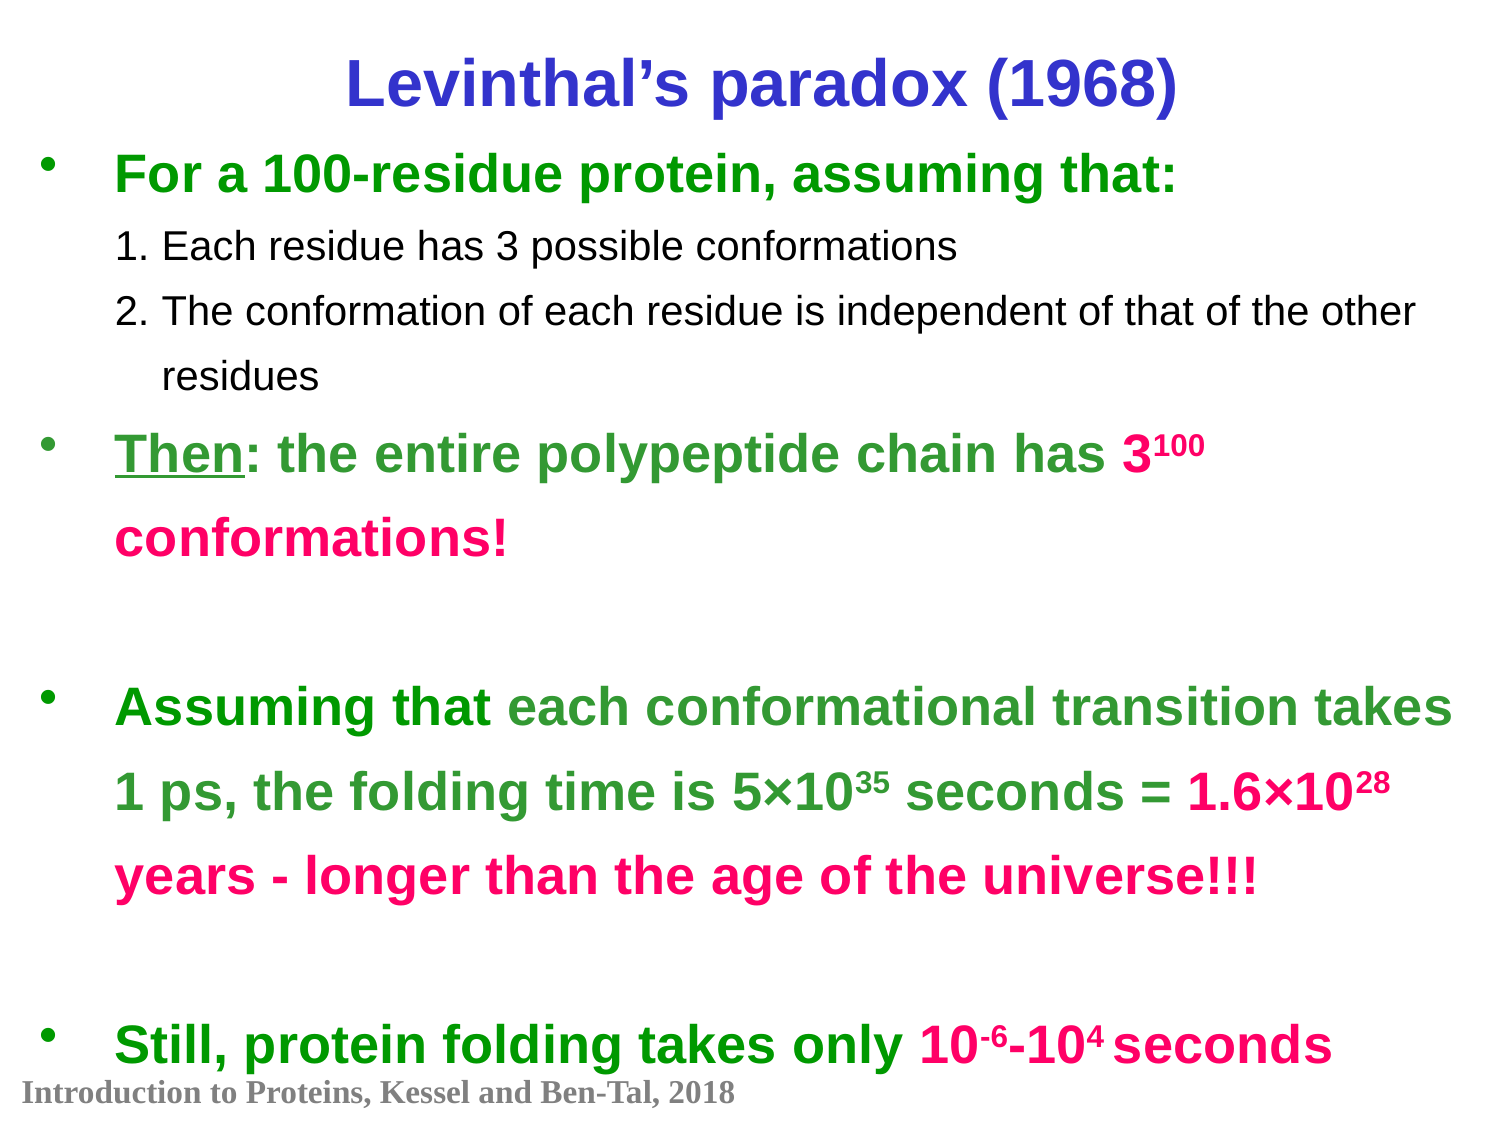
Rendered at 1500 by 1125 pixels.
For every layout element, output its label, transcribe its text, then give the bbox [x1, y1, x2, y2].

text_box Levinthal’s paradox (1968) [330, 32, 1195, 128]
text_box For a 100-residue protein, assuming that: Each residue has 3 possible conformations The conformation of each residue is independent of that of the other residues Then: the entire polypeptide chain has 3100 conformations! Assuming that each conformational transition takes 1 ps, the folding time is 5×1035 seconds = 1.6×1028 years - longer than the age of the universe!!! Still, protein folding takes only 10-6-104 seconds [24, 111, 1500, 1082]
